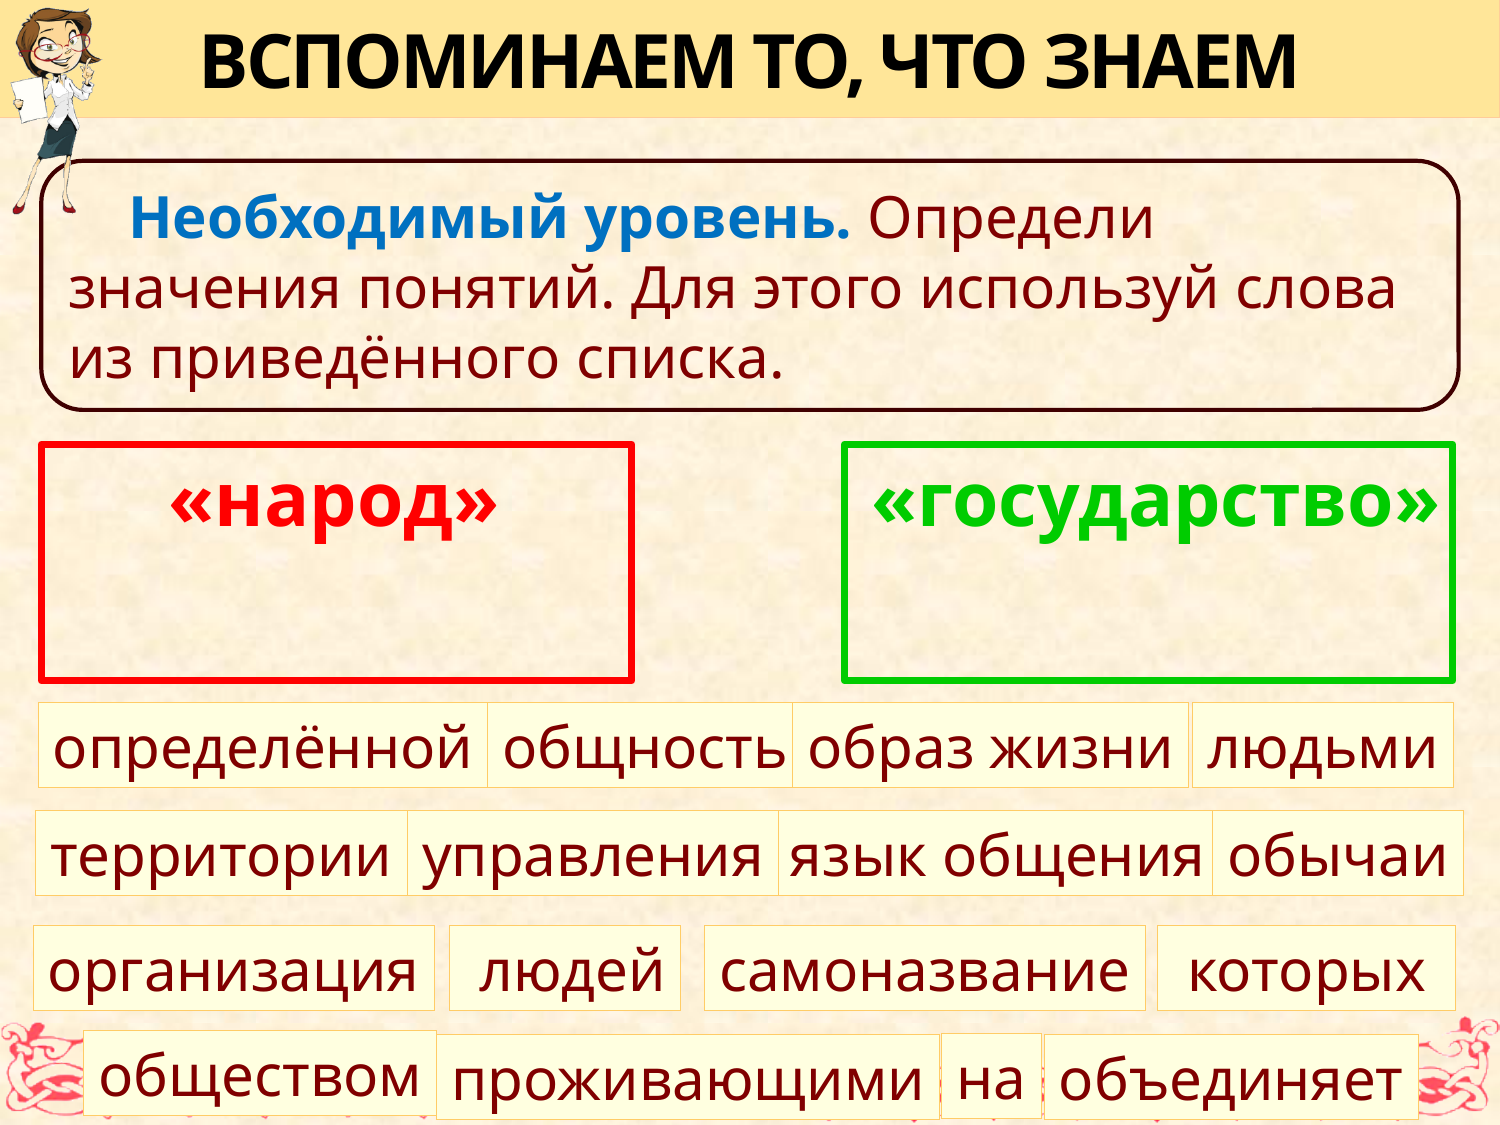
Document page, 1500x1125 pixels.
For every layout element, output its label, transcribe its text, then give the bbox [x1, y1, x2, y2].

text_box объединяет [1044, 1034, 1419, 1120]
text_box людей [449, 925, 681, 1011]
list «народ» [38, 441, 635, 684]
text_box самоназвание [704, 925, 1146, 1011]
text_box организация [33, 925, 435, 1011]
text_box Необходимый уровень. Определи значения понятий. Для этого используй слова из приведённого списка. [41, 160, 1459, 410]
picture [0, 0, 1500, 1125]
text_box обществом [83, 1030, 437, 1116]
title ВСПОМИНАЕМ ТО, ЧТО ЗНАЕМ [114, 0, 1459, 119]
text_box которых [1157, 925, 1456, 1011]
text_box определённой [38, 702, 488, 788]
text_box управления [408, 810, 779, 896]
text_box на [941, 1033, 1042, 1119]
list «государство» [841, 441, 1456, 684]
text_box образ жизни [792, 702, 1189, 788]
text_box обычаи [1212, 810, 1464, 896]
text_box общность [488, 702, 792, 788]
text_box язык общения [779, 810, 1212, 896]
text_box людьми [1192, 702, 1454, 788]
text_box территории [35, 810, 408, 896]
text_box проживающими [436, 1034, 940, 1120]
